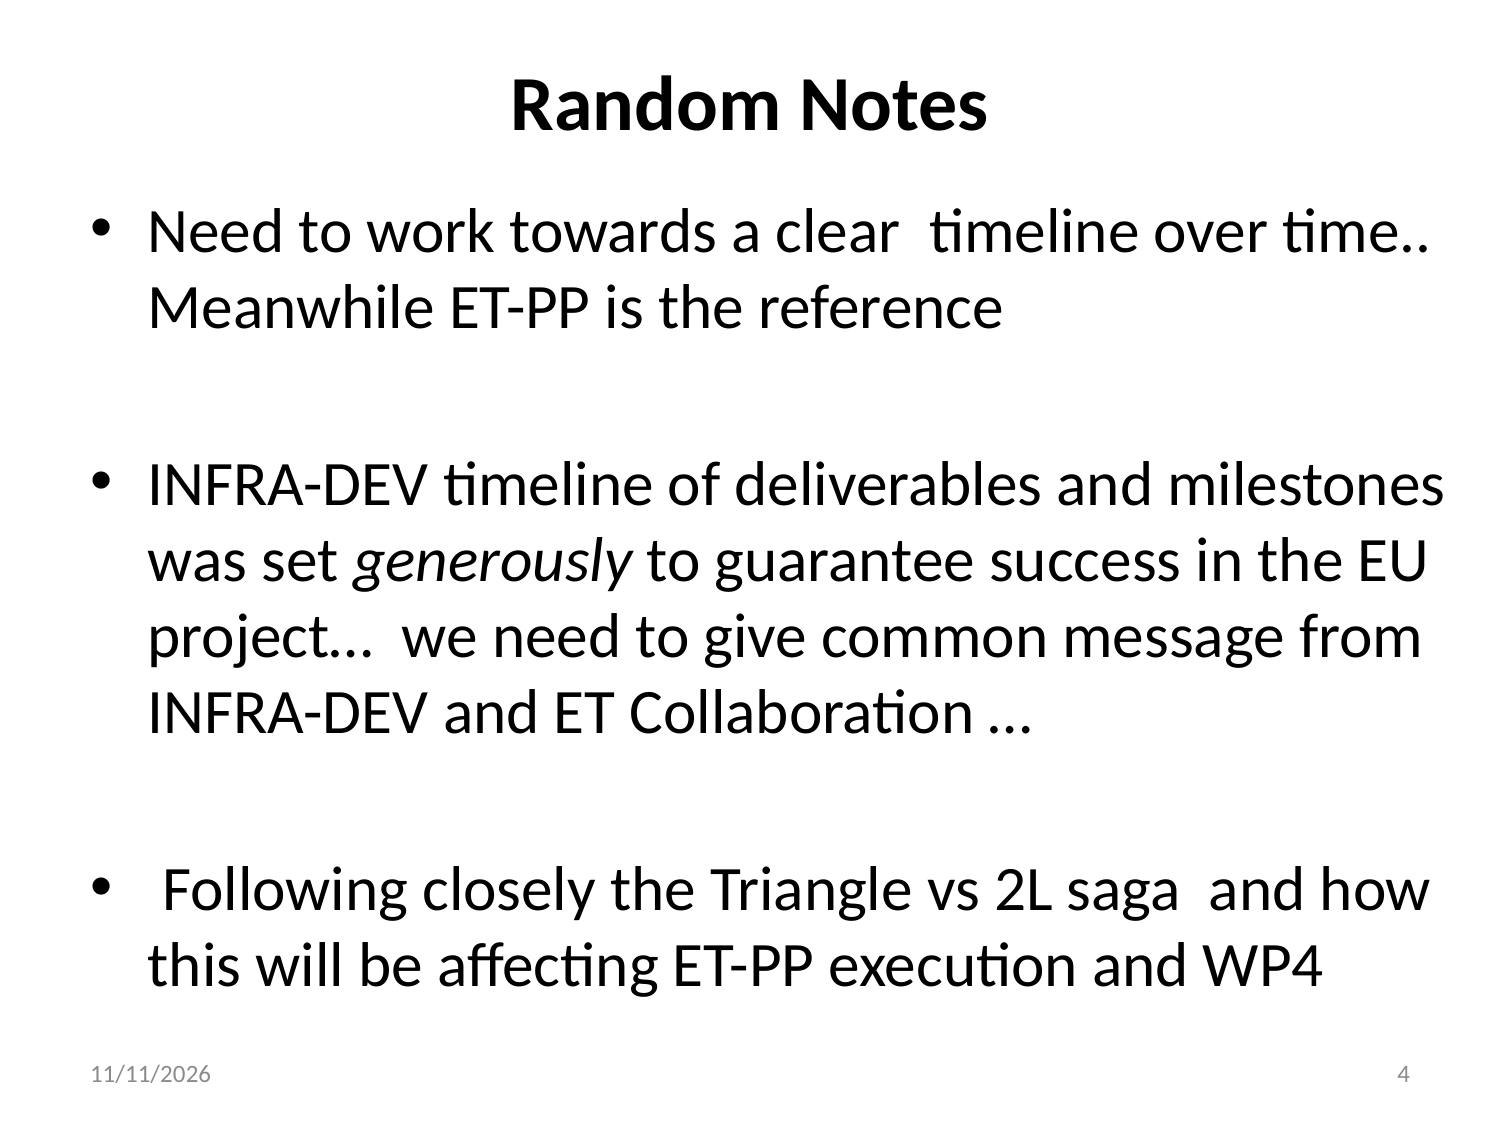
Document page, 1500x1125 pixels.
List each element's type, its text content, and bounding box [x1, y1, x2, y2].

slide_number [75, 1042, 425, 1103]
slide_number 4 [1074, 1042, 1425, 1103]
list Need to work towards a clear timeline over time.. Meanwhile ET-PP is the reference INFRA-DEV timeline of deliverables and milestones was set generously to guarantee success in the EU project… we need to give common message from INFRA-DEV and ET Collaboration … Following closely the Triangle vs 2L saga and how this will be affecting ET-PP execution and WP4 [75, 181, 1500, 1023]
title Random Notes [75, 45, 1425, 155]
